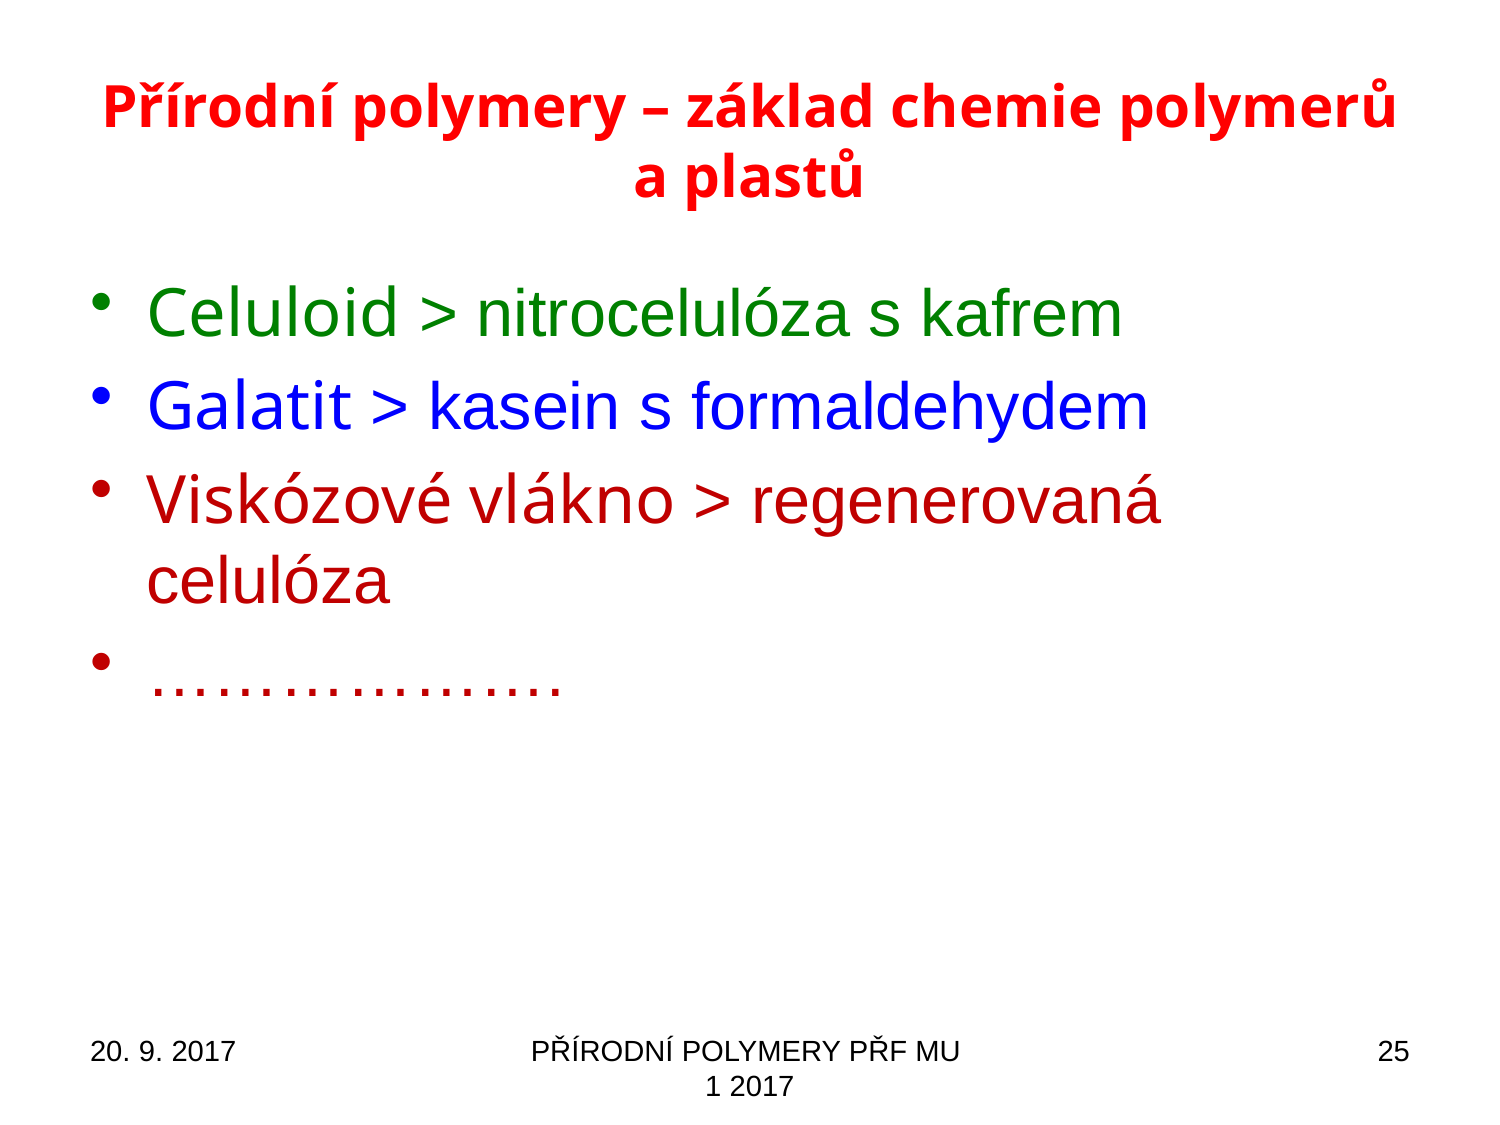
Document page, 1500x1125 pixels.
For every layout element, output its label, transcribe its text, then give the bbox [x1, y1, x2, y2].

slide_number 20. 9. 2017 [74, 1024, 426, 1103]
list Celuloid > nitrocelulóza s kafrem Galatit > kasein s formaldehydem Viskózové vlákno > regenerovaná celulóza ………………. [74, 262, 1426, 1006]
slide_number 25 [1074, 1024, 1426, 1103]
footer PŘÍRODNÍ POLYMERY PŘF MU 1 2017 [512, 1024, 988, 1103]
title Přírodní polymery – základ chemie polymerů a plastů [74, 44, 1426, 233]
